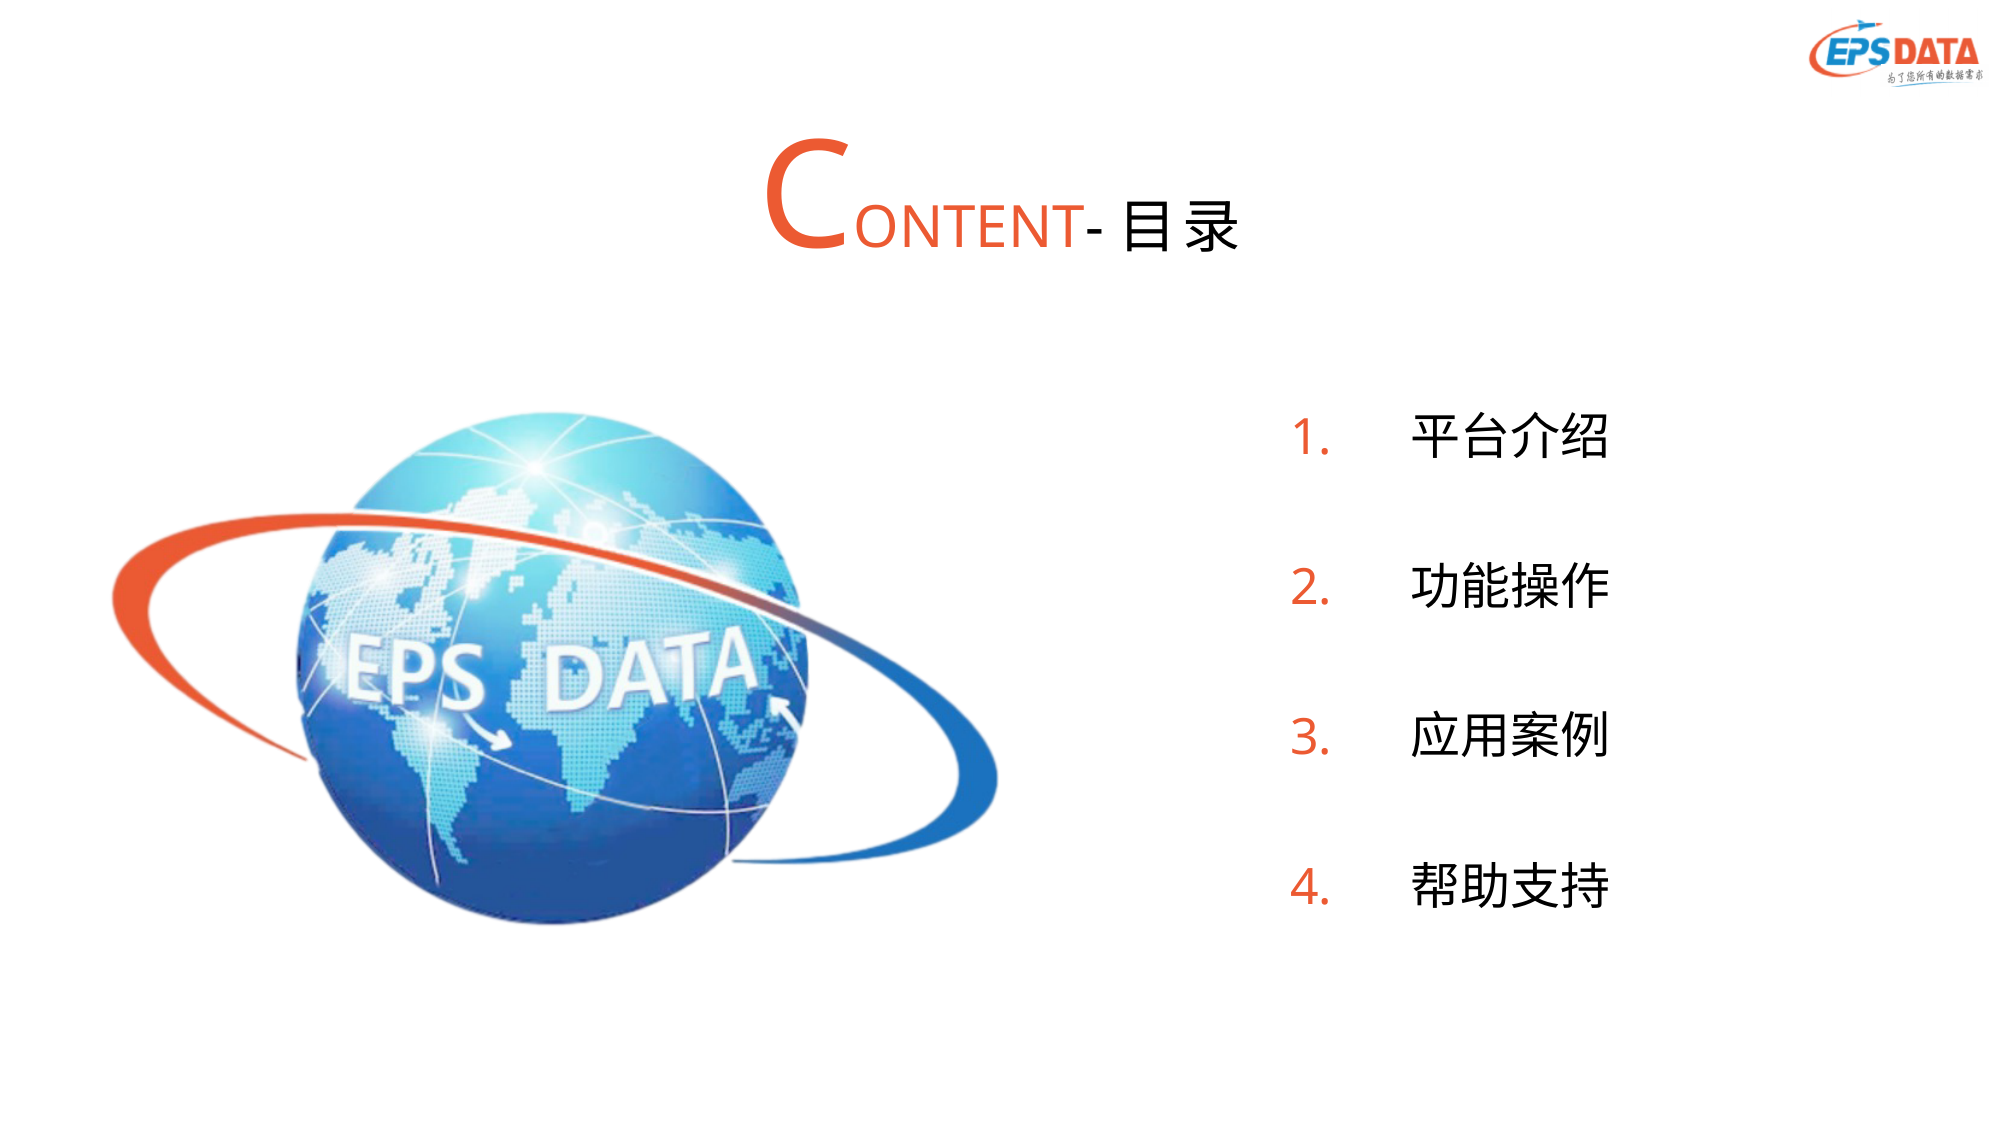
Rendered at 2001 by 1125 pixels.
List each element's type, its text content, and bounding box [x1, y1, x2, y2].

text_box 4. [1275, 846, 1347, 922]
text_box 2. [1275, 546, 1347, 622]
text_box CONTENT-目录 [744, 90, 1256, 285]
text_box 1. [1275, 396, 1347, 472]
text_box 3. [1275, 696, 1347, 772]
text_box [1802, 8, 1989, 97]
text_box 帮助支持 [1395, 846, 1626, 922]
text_box 平台介绍 [1395, 397, 1626, 473]
text_box 应用案例 [1395, 696, 1626, 771]
text_box 功能操作 [1395, 546, 1626, 622]
picture [87, 396, 1000, 953]
